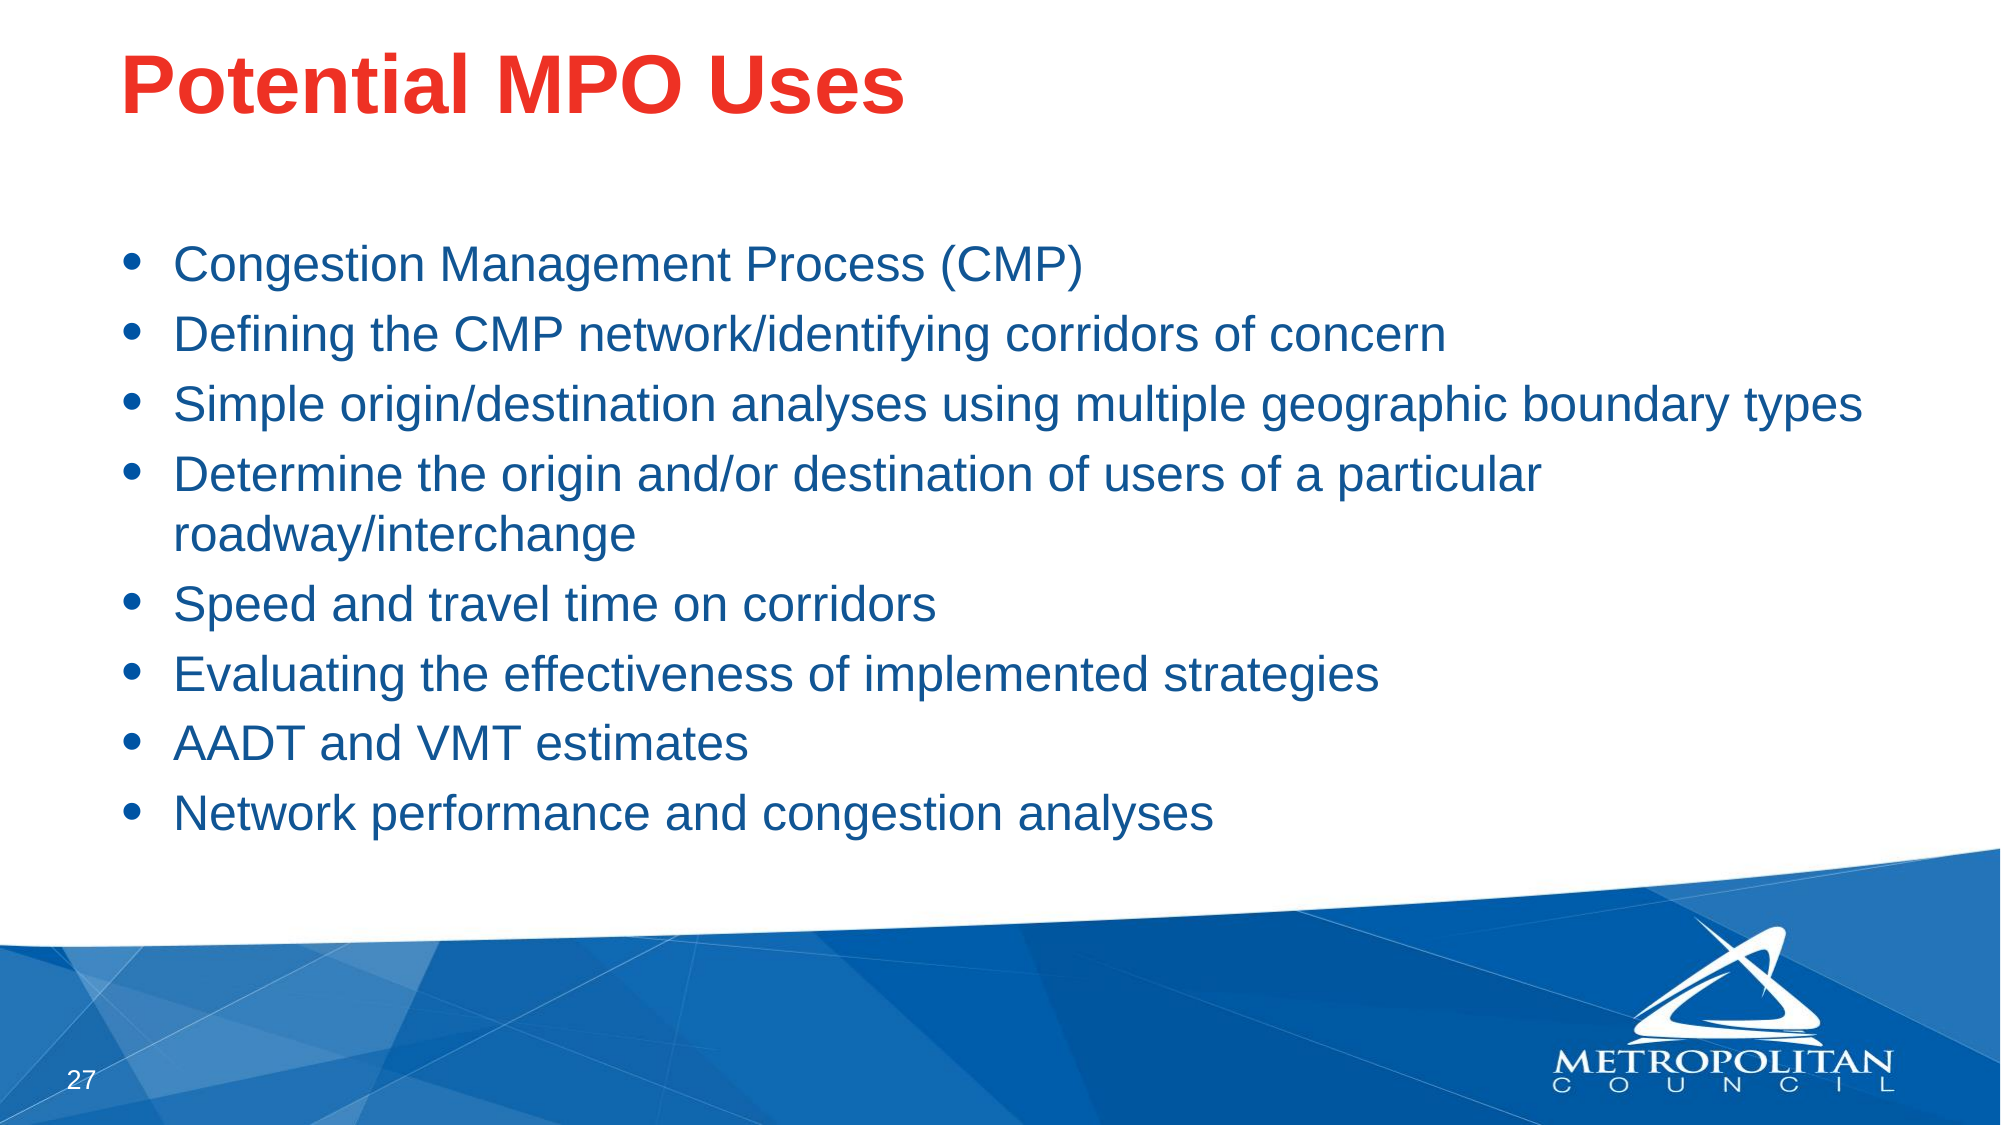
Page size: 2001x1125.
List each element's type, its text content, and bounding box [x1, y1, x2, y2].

picture [0, 0, 2001, 1125]
title Potential MPO Uses [105, 22, 1906, 150]
list Congestion Management Process (CMP) Defining the CMP network/identifying corridors of concern Simple origin/destination analyses using multiple geographic boundary types Determine the origin and/or destination of users of a particular roadway/interchange Speed and travel time on corridors Evaluating the effectiveness of implemented strategies AADT and VMT estimates Network performance and congestion analyses [106, 223, 1906, 902]
